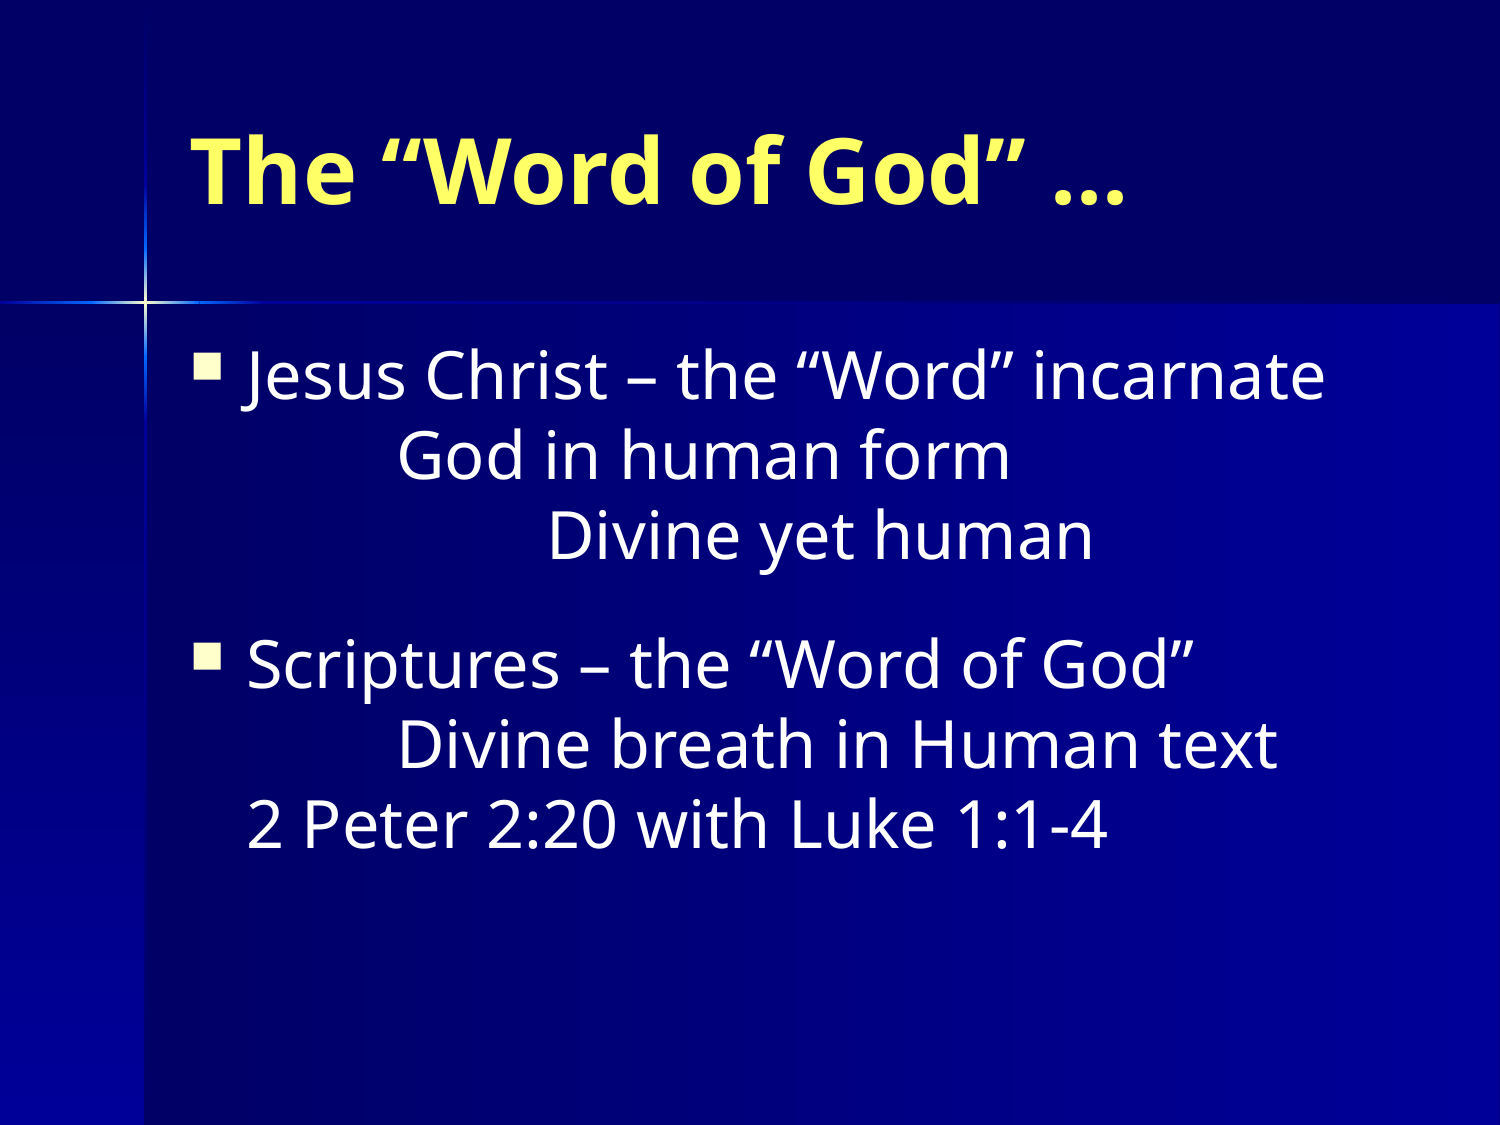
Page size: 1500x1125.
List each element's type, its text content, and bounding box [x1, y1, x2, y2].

list Jesus Christ – the “Word” incarnate God in human form Divine yet human Scriptures – the “Word of God” Divine breath in Human text 2 Peter 2:20 with Luke 1:1-4 [174, 324, 1413, 1001]
title The “Word of God” ... [174, 49, 1413, 286]
